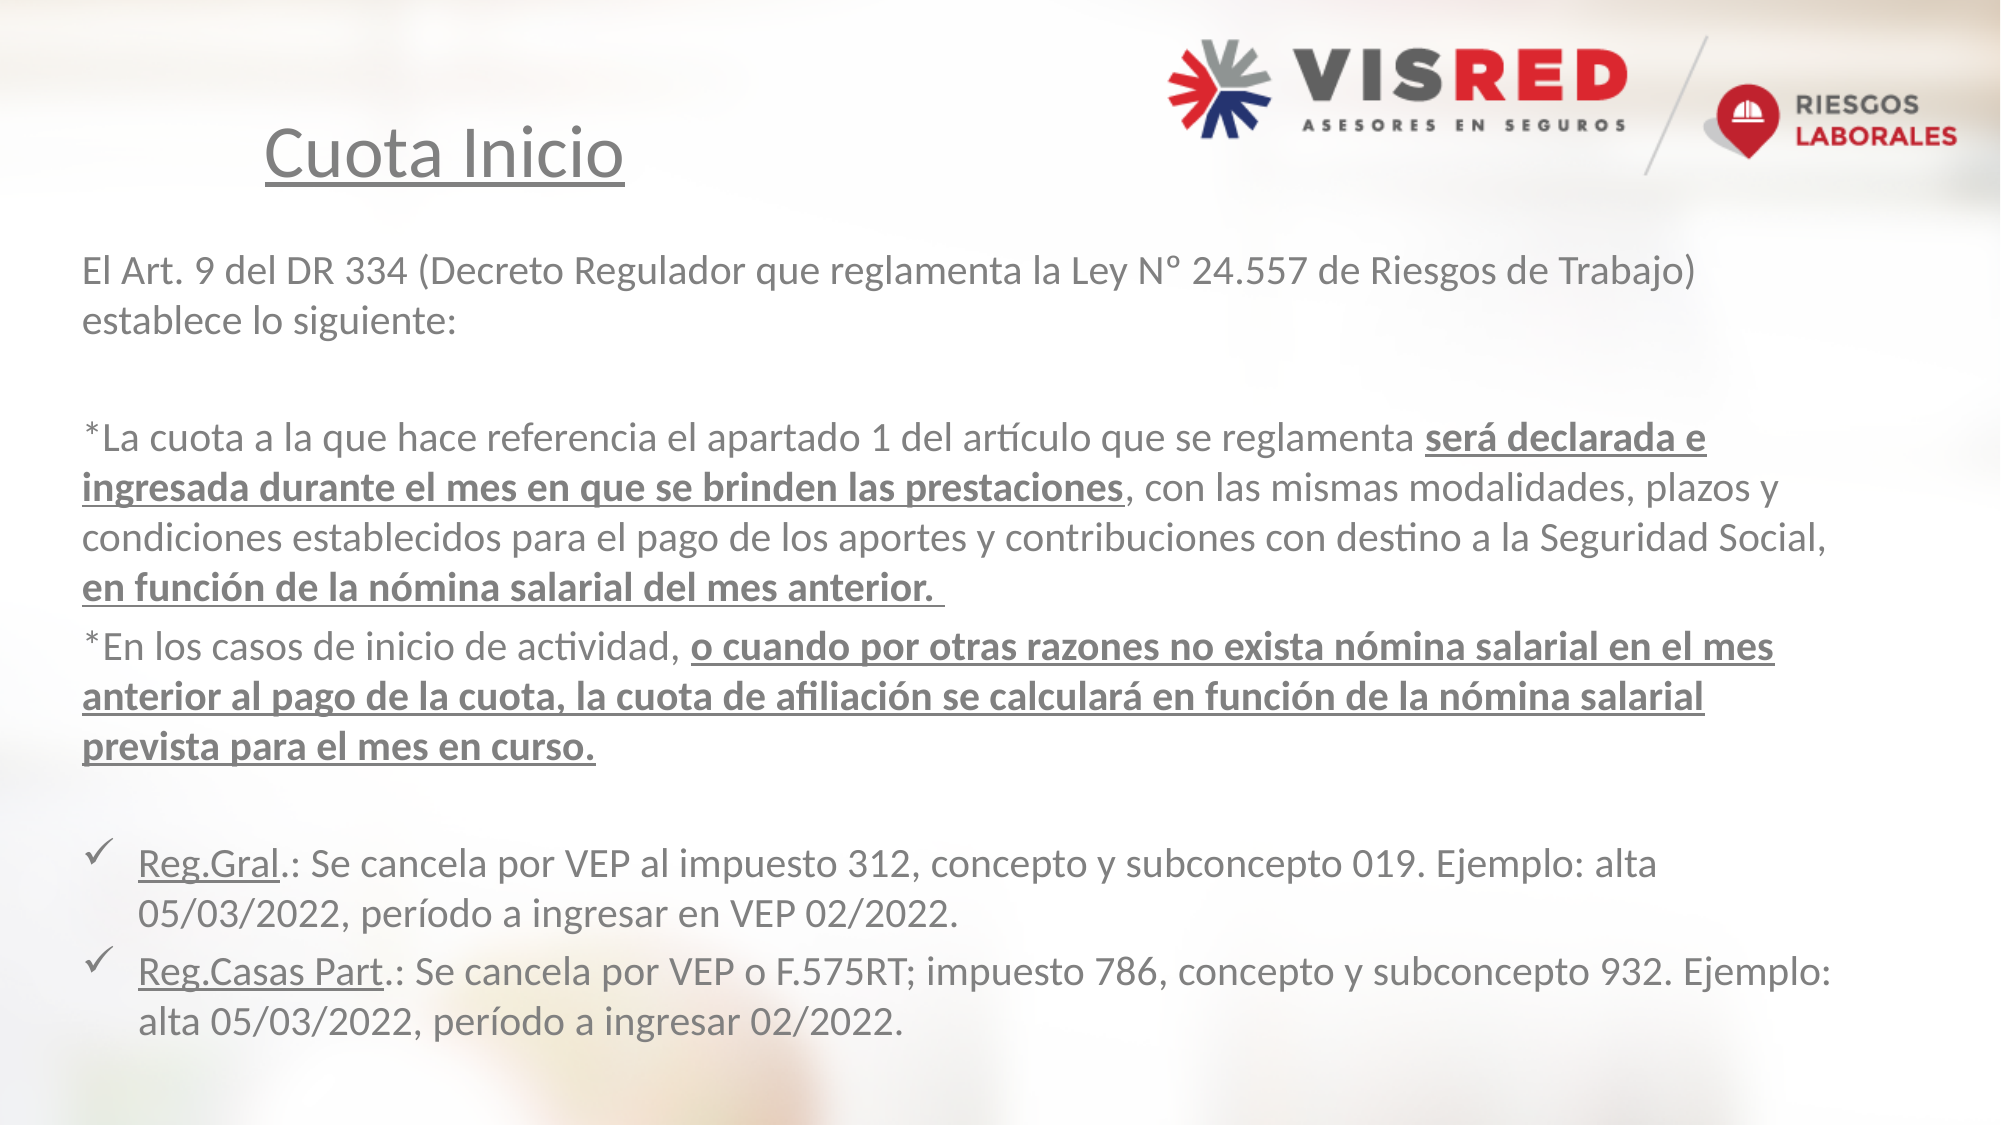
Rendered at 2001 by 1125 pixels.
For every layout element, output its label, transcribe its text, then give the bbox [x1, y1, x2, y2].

picture [0, 0, 2001, 1125]
list El Art. 9 del DR 334 (Decreto Regulador que reglamenta la Ley Nº 24.557 de Riesgos de Trabajo) establece lo siguiente: *La cuota a la que hace referencia el apartado 1 del artículo que se reglamenta será declarada e ingresada durante el mes en que se brinden las prestaciones, con las mismas modalidades, plazos y condiciones establecidos para el pago de los aportes y contribuciones con destino a la Seguridad Social, en función de la nómina salarial del mes anterior. *En los casos de inicio de actividad, o cuando por otras razones no exista nómina salarial en el mes anterior al pago de la cuota, la cuota de afiliación se calculará en función de la nómina salarial prevista para el mes en curso. Reg.Gral.: Se cancela por VEP al impuesto 312, concepto y subconcepto 019. Ejemplo: alta 05/03/2022, período a ingresar en VEP 02/2022. Reg.Casas Part.: Se cancela por VEP o F.575RT; impuesto 786, concepto y subconcepto 932. Ejemplo: alta 05/03/2022, período a ingresar 02/2022. [66, 235, 1867, 1106]
title Cuota Inicio [99, 45, 764, 235]
